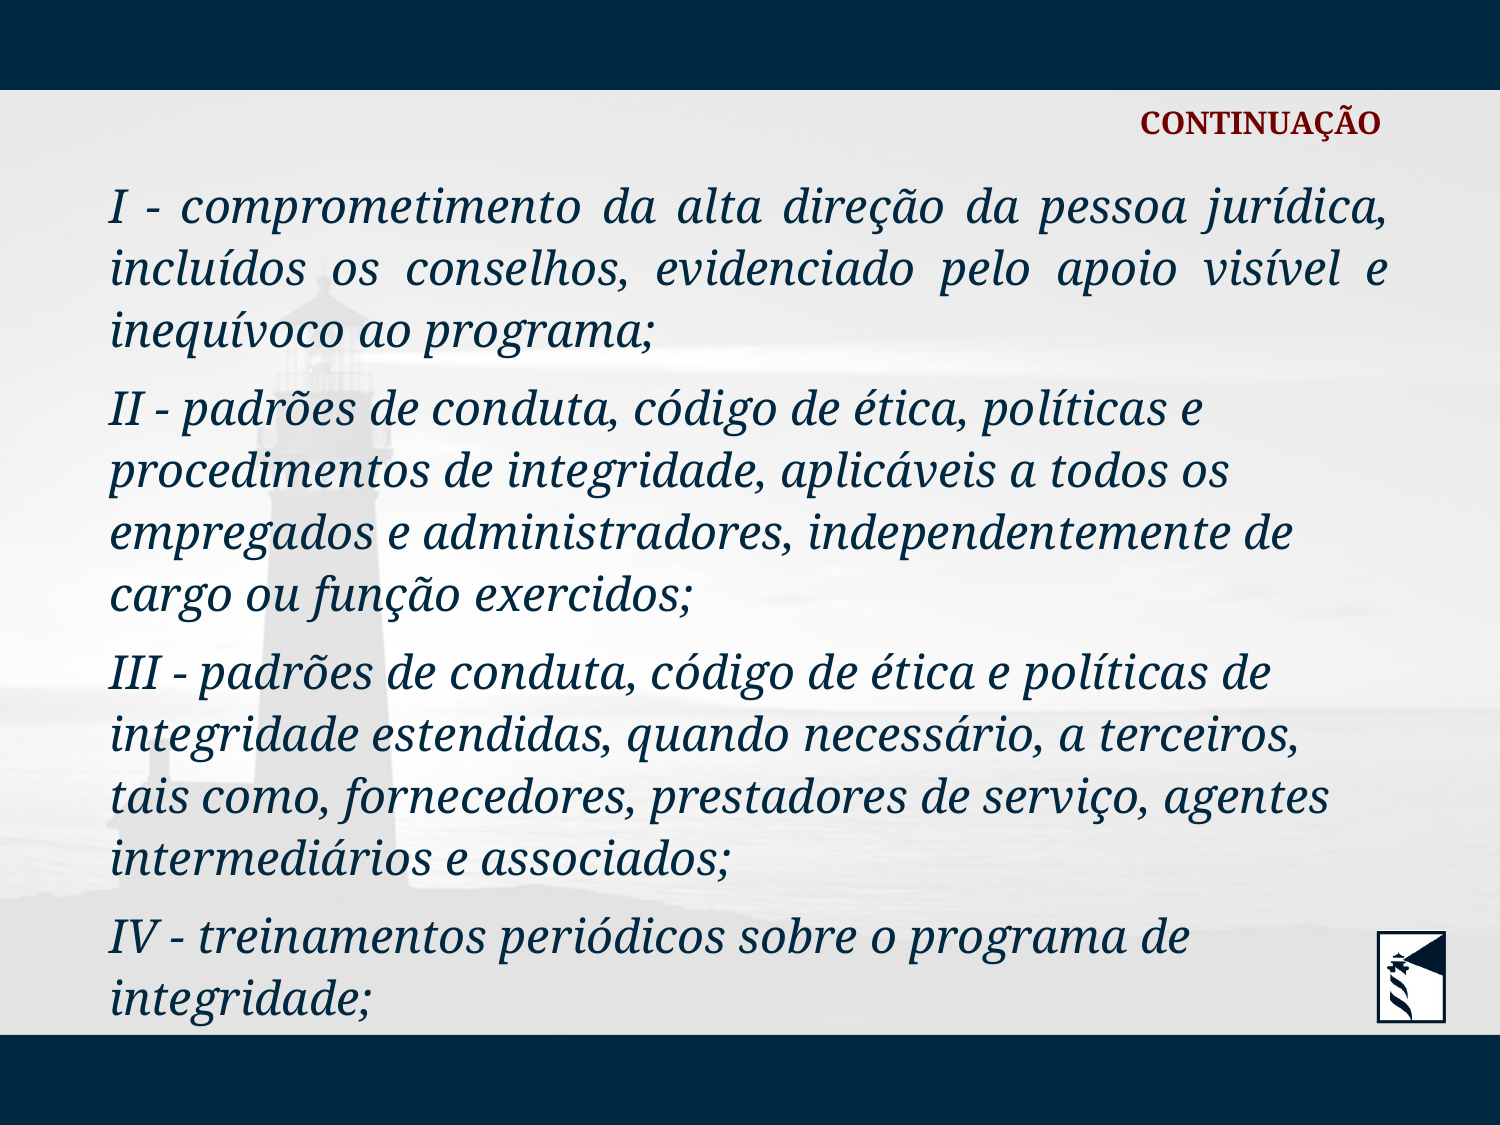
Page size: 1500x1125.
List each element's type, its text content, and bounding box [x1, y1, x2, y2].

picture [0, 92, 1500, 1033]
text_box [0, 0, 1500, 92]
text_box CONTINUAÇÃO [1125, 96, 1398, 149]
text_box [0, 1033, 1500, 1125]
list I - comprometimento da alta direção da pessoa jurídica, incluídos os conselhos, evidenciado pelo apoio visível e inequívoco ao programa; II - padrões de conduta, código de ética, políticas e procedimentos de integridade, aplicáveis a todos os empregados e administradores, independentemente de cargo ou função exercidos; III - padrões de conduta, código de ética e políticas de integridade estendidas, quando necessário, a terceiros, tais como, fornecedores, prestadores de serviço, agentes intermediários e associados; IV - treinamentos periódicos sobre o programa de integridade; [94, 160, 1406, 1033]
